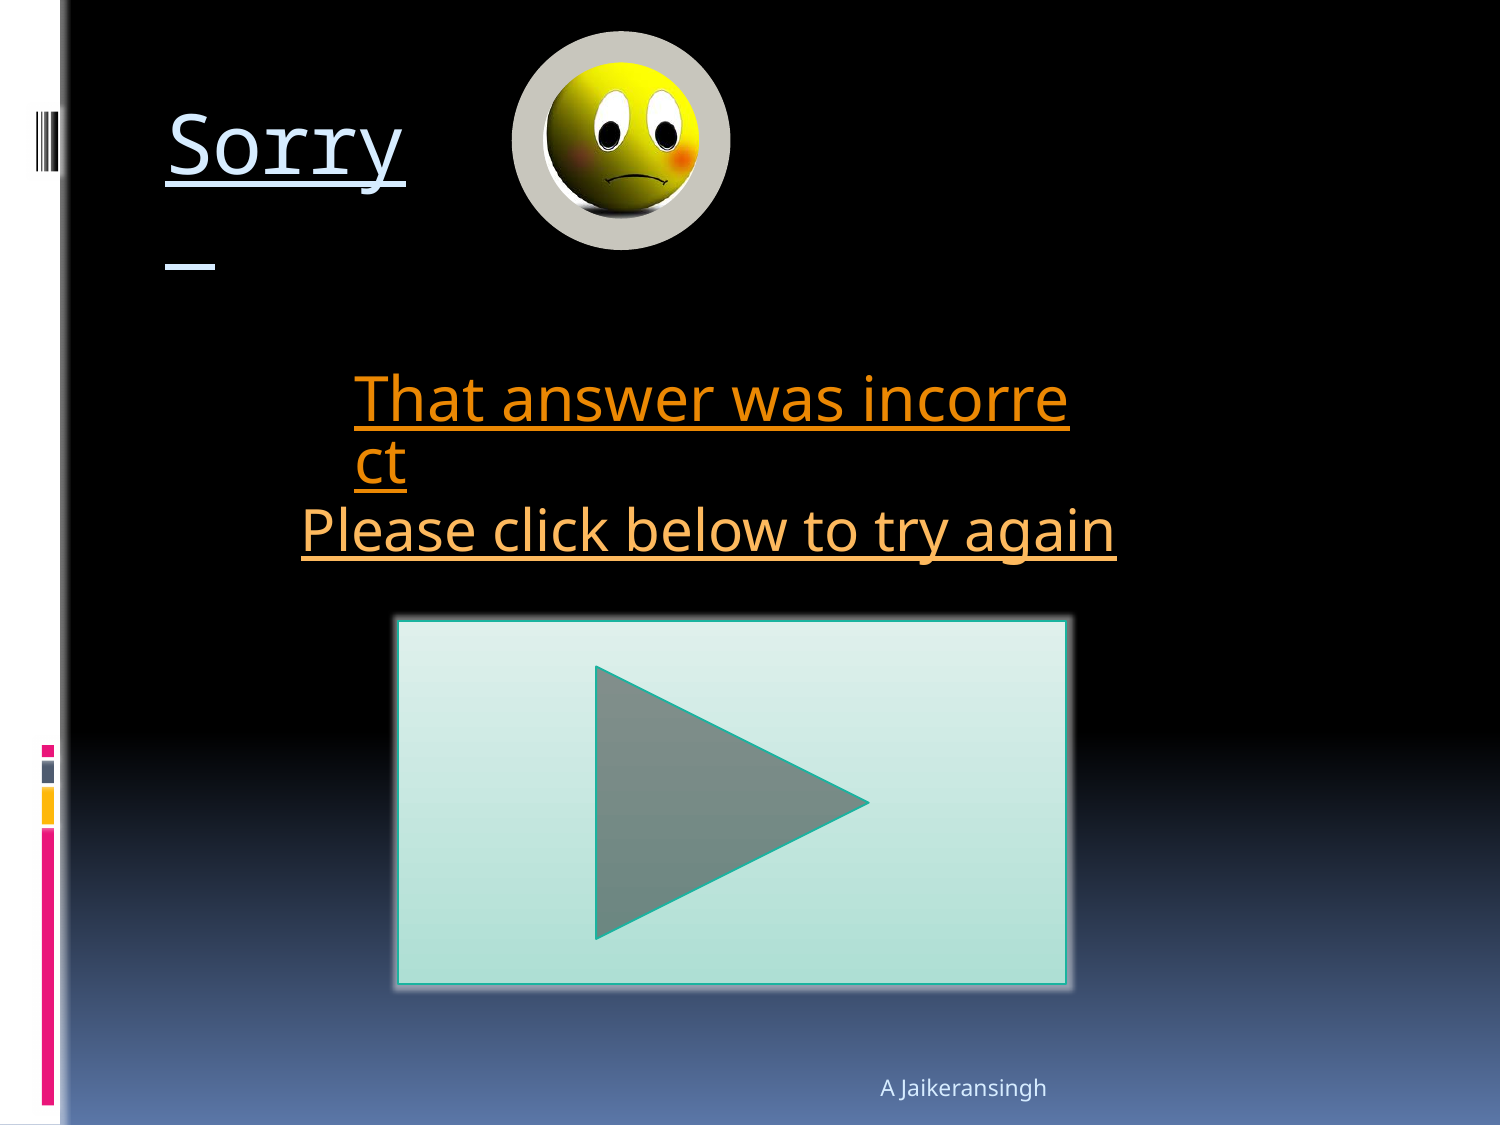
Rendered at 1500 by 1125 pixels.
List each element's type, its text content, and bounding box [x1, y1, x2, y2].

footer A Jaikeransingh [150, 1052, 1063, 1113]
text_box Please click below to try again [268, 455, 1150, 611]
text_box [397, 620, 1067, 985]
picture [526, 46, 716, 235]
list That answer was incorrect [328, 351, 1102, 469]
title Sorry [150, 83, 434, 234]
